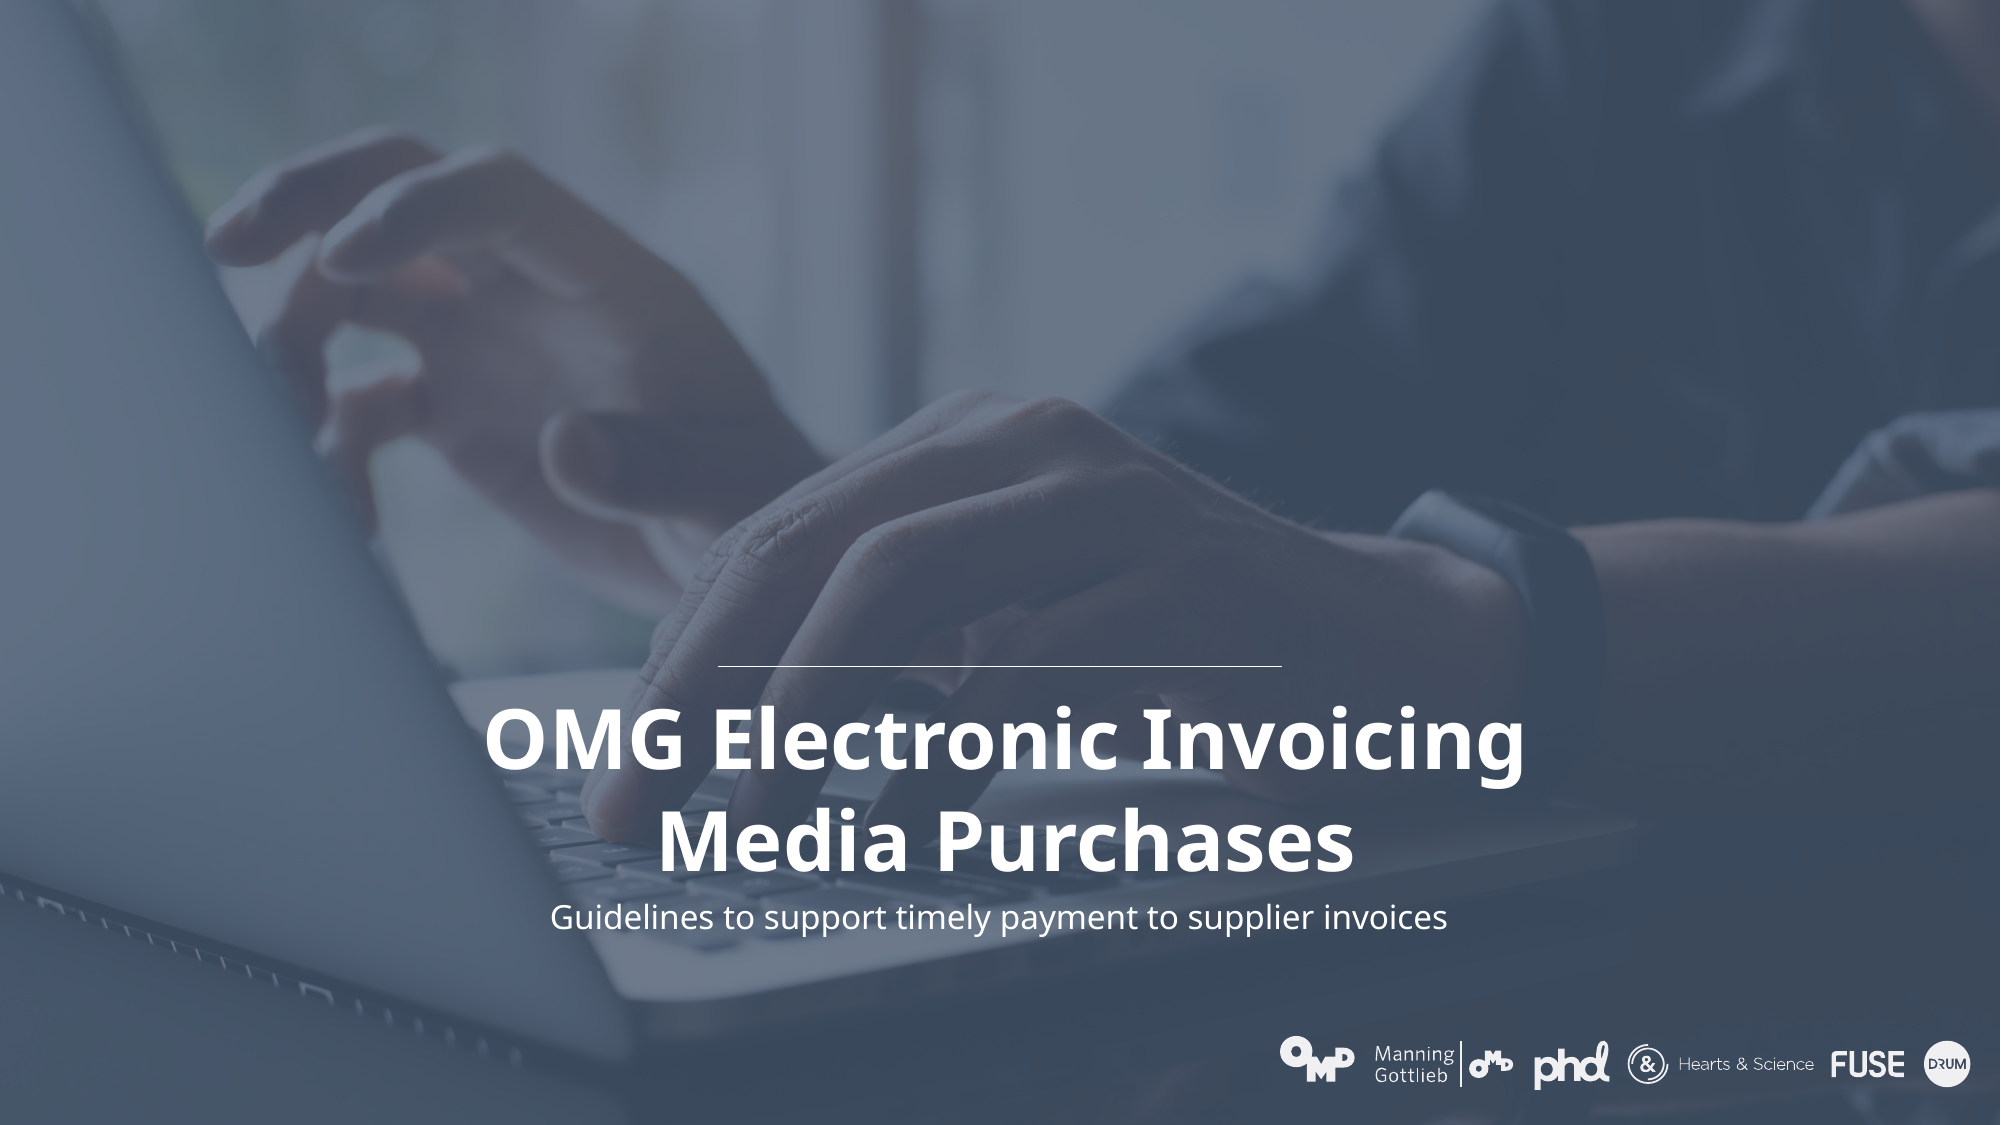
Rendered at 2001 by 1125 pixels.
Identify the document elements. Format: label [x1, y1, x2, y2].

picture [0, 0, 2000, 1125]
text_box [1280, 1035, 1971, 1090]
